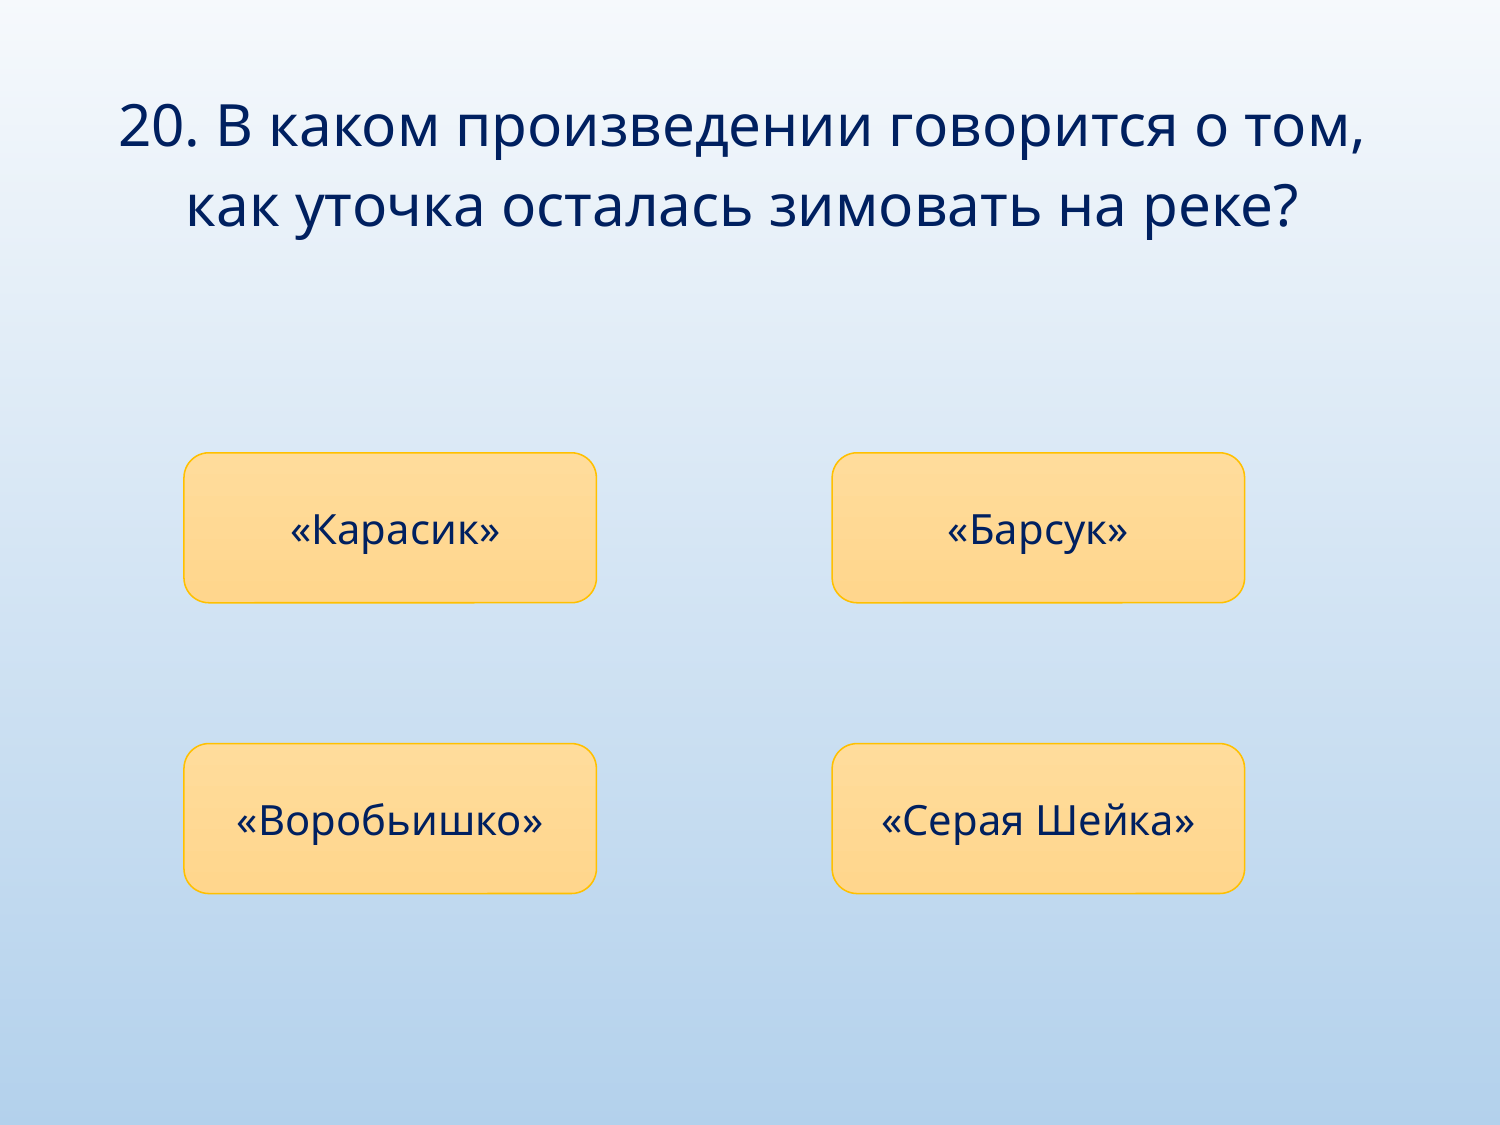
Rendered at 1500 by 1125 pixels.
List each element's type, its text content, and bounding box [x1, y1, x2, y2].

text_box «Барсук» [832, 452, 1245, 603]
text_box «Карасик» [183, 452, 597, 603]
list 20. В каком произведении говорится о том, как уточка осталась зимовать на реке? [102, 70, 1383, 268]
text_box «Серая Шейка» [832, 743, 1245, 894]
text_box «Воробьишко» [183, 743, 597, 894]
